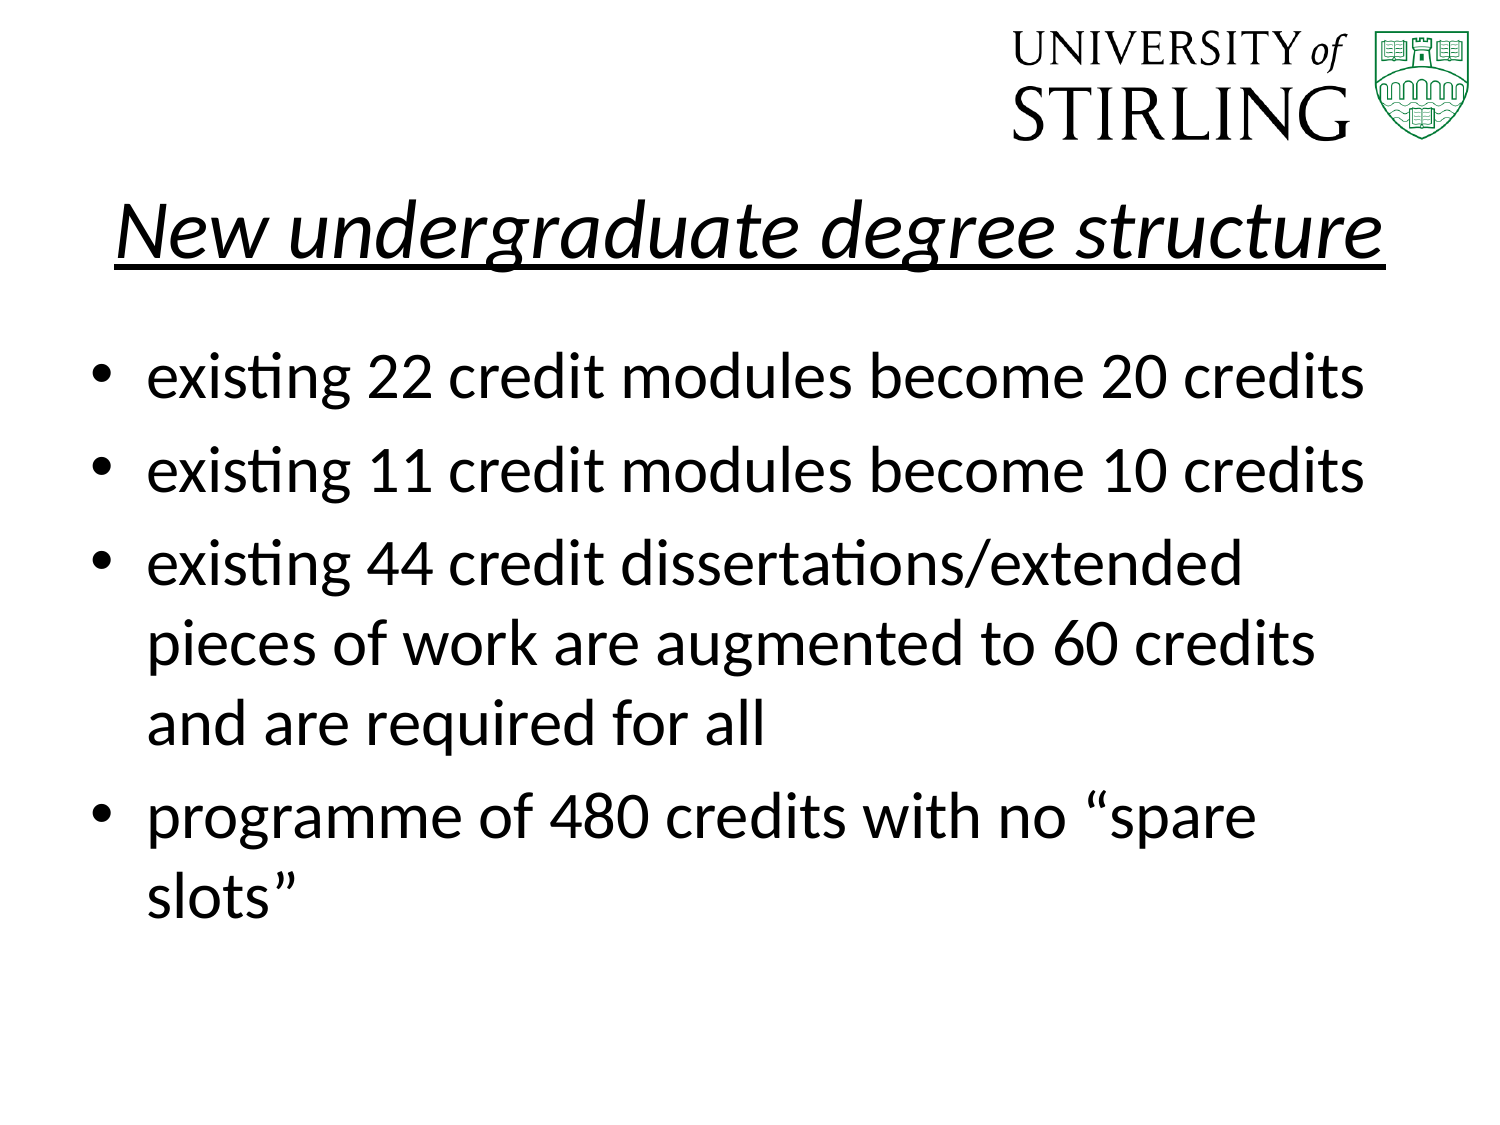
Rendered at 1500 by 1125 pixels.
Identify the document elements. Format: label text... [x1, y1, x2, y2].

list existing 22 credit modules become 20 credits existing 11 credit modules become 10 credits existing 44 credit dissertations/extended pieces of work are augmented to 60 credits and are required for all programme of 480 credits with no “spare slots” [75, 324, 1425, 1005]
title New undergraduate degree structure [75, 154, 1425, 296]
picture [1003, 19, 1477, 151]
